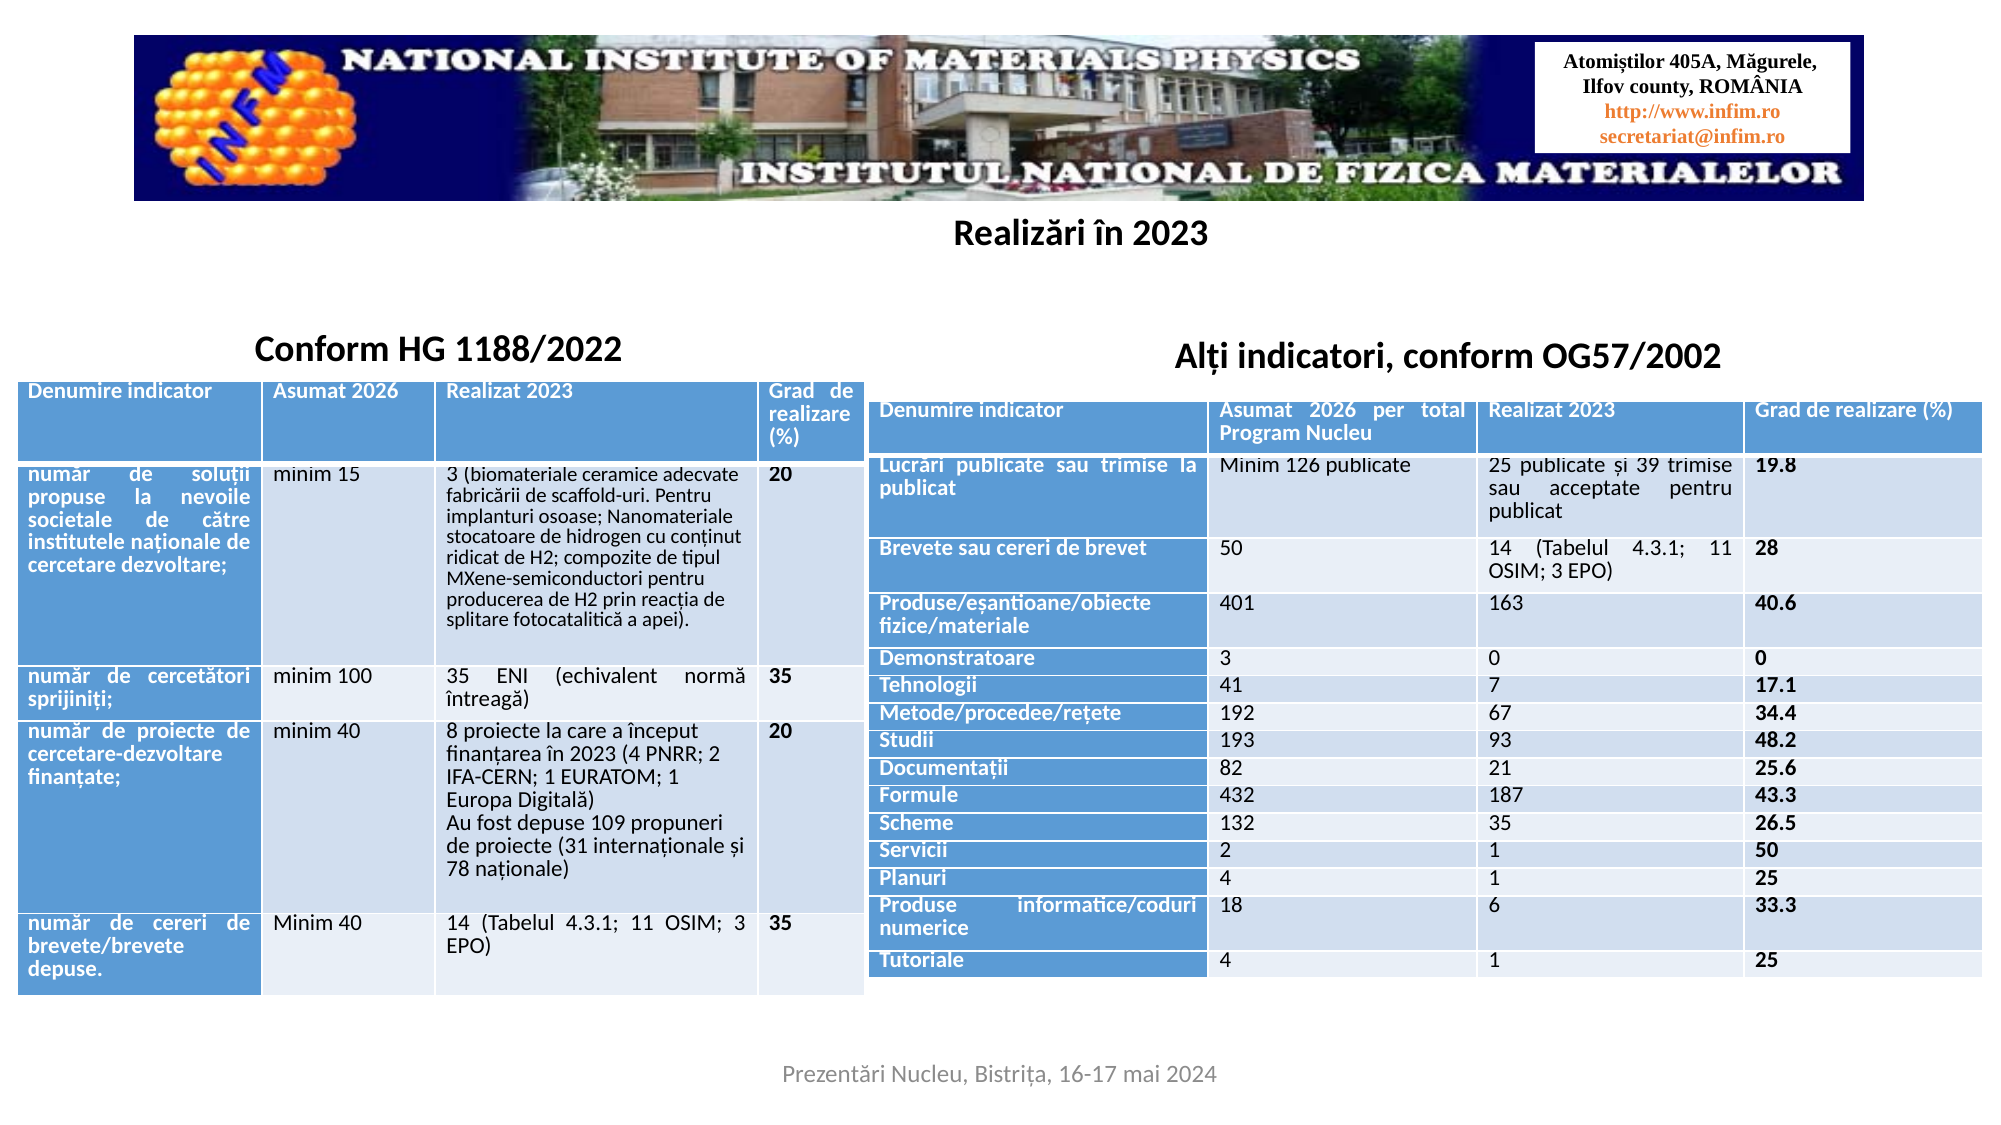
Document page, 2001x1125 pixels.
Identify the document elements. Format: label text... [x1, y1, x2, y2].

table_cell 35 [759, 914, 864, 995]
table_cell număr de proiecte de cercetare-dezvoltare finanțate; [18, 722, 261, 913]
table_cell Brevete sau cereri de brevet [869, 539, 1207, 592]
table_cell Tehnologii [869, 676, 1207, 702]
table_cell 41 [1209, 676, 1476, 702]
table_cell 0 [1478, 649, 1743, 675]
table_cell Minim 126 publicate [1209, 458, 1476, 537]
table_cell Formule [869, 786, 1207, 812]
table_cell 193 [1209, 731, 1476, 757]
table_cell Studii [869, 731, 1207, 757]
table_cell 1 [1478, 952, 1743, 977]
table_cell 3 [1209, 649, 1476, 675]
table_cell 18 [1209, 897, 1476, 950]
table_cell 26.5 [1745, 814, 1982, 840]
table_cell minim 15 [263, 467, 434, 665]
table_cell 25 [1745, 952, 1982, 977]
table_header Asumat 2026 [263, 382, 434, 461]
table_cell 50 [1745, 842, 1982, 867]
text_box Alți indicatori, conform OG57/2002 [1160, 324, 1738, 384]
table_header Grad de realizare (%) [1745, 402, 1982, 453]
table_cell 0 [1745, 649, 1982, 675]
table_cell 50 [1209, 539, 1476, 592]
table_cell 17.1 [1745, 676, 1982, 702]
table_cell număr de cercetători sprijiniți; [18, 667, 261, 720]
table_cell 25 [1745, 869, 1982, 895]
table_cell Minim 40 [263, 914, 434, 995]
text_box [134, 35, 1864, 201]
table_cell 35 ENI (echivalent normă întreagă) [436, 667, 757, 720]
table_cell 28 [1745, 539, 1982, 592]
table_cell Demonstratoare [869, 649, 1207, 675]
table_cell 4 [1209, 869, 1476, 895]
table_header Denumire indicator [18, 382, 261, 461]
table_cell minim 40 [263, 722, 434, 913]
table_cell Produse/eșantioane/obiecte fizice/materiale [869, 594, 1207, 647]
table_cell Metode/procedee/rețete [869, 704, 1207, 730]
table_cell 1 [1478, 842, 1743, 867]
table_header Realizat 2023 [436, 382, 757, 461]
table_cell 43.3 [1745, 786, 1982, 812]
table_cell 132 [1209, 814, 1476, 840]
table_header Grad de realizare (%) [759, 382, 864, 461]
table_cell 25 publicate și 39 trimise sau acceptate pentru publicat [1478, 458, 1743, 537]
table_cell Planuri [869, 869, 1207, 895]
table_header Realizat 2023 [1478, 402, 1743, 453]
table_cell Servicii [869, 842, 1207, 867]
table_cell 6 [1478, 897, 1743, 950]
table_cell 401 [1209, 594, 1476, 647]
table_cell 14 (Tabelul 4.3.1; 11 OSIM; 3 EPO) [1478, 539, 1743, 592]
table_cell 7 [1478, 676, 1743, 702]
table_cell 8 proiecte la care a început finanțarea în 2023 (4 PNRR; 2 IFA-CERN; 1 EURATOM; 1 Europa Digitală) Au fost depuse 109 propuneri de proiecte (31 internaționale și 78 naționale) [436, 722, 757, 913]
table_cell număr de soluții propuse la nevoile societale de către institutele naționale de cercetare dezvoltare; [18, 467, 261, 665]
text_box Conform HG 1188/2022 [239, 317, 647, 377]
table_cell 20 [759, 467, 864, 665]
table_cell 35 [759, 667, 864, 720]
table_cell 20 [759, 722, 864, 913]
table_cell 187 [1478, 786, 1743, 812]
table_cell Documentații [869, 759, 1207, 785]
table_cell Lucrări publicate sau trimise la publicat [869, 458, 1207, 537]
table_cell Produse informatice/coduri numerice [869, 897, 1207, 950]
table_cell 67 [1478, 704, 1743, 730]
table_cell Tutoriale [869, 952, 1207, 977]
table_cell 21 [1478, 759, 1743, 785]
table_cell 40.6 [1745, 594, 1982, 647]
table_cell 35 [1478, 814, 1743, 840]
table_cell minim 100 [263, 667, 434, 720]
table_cell Scheme [869, 814, 1207, 840]
table_cell 82 [1209, 759, 1476, 785]
table_cell 1 [1478, 869, 1743, 895]
table_cell 192 [1209, 704, 1476, 730]
table_cell 3 (biomateriale ceramice adecvate fabricării de scaffold-uri. Pentru implanturi osoase; Nanomateriale stocatoare de hidrogen cu conținut ridicat de H2; compozite de tipul MXene-semiconductori pentru producerea de H2 prin reacția de splitare fotocatalitică a apei). [436, 467, 757, 665]
table_cell 14 (Tabelul 4.3.1; 11 OSIM; 3 EPO) [436, 914, 757, 995]
table_cell 19.8 [1745, 458, 1982, 537]
table_header Asumat 2026 per total Program Nucleu [1209, 402, 1476, 453]
table_cell 163 [1478, 594, 1743, 647]
table_header Denumire indicator [869, 402, 1207, 453]
table_cell 25.6 [1745, 759, 1982, 785]
table_cell 34.4 [1745, 704, 1982, 730]
table_cell 4 [1209, 952, 1476, 977]
table_cell 93 [1478, 731, 1743, 757]
table_cell 48.2 [1745, 731, 1982, 757]
text_box Realizări în 2023 [938, 201, 1235, 260]
table_cell 432 [1209, 786, 1476, 812]
table_cell 2 [1209, 842, 1476, 867]
table_cell număr de cereri de brevete/brevete depuse. [18, 914, 261, 995]
table_cell 33.3 [1745, 897, 1982, 950]
footer Prezentări Nucleu, Bistrița, 16-17 mai 2024 [662, 1042, 1338, 1103]
